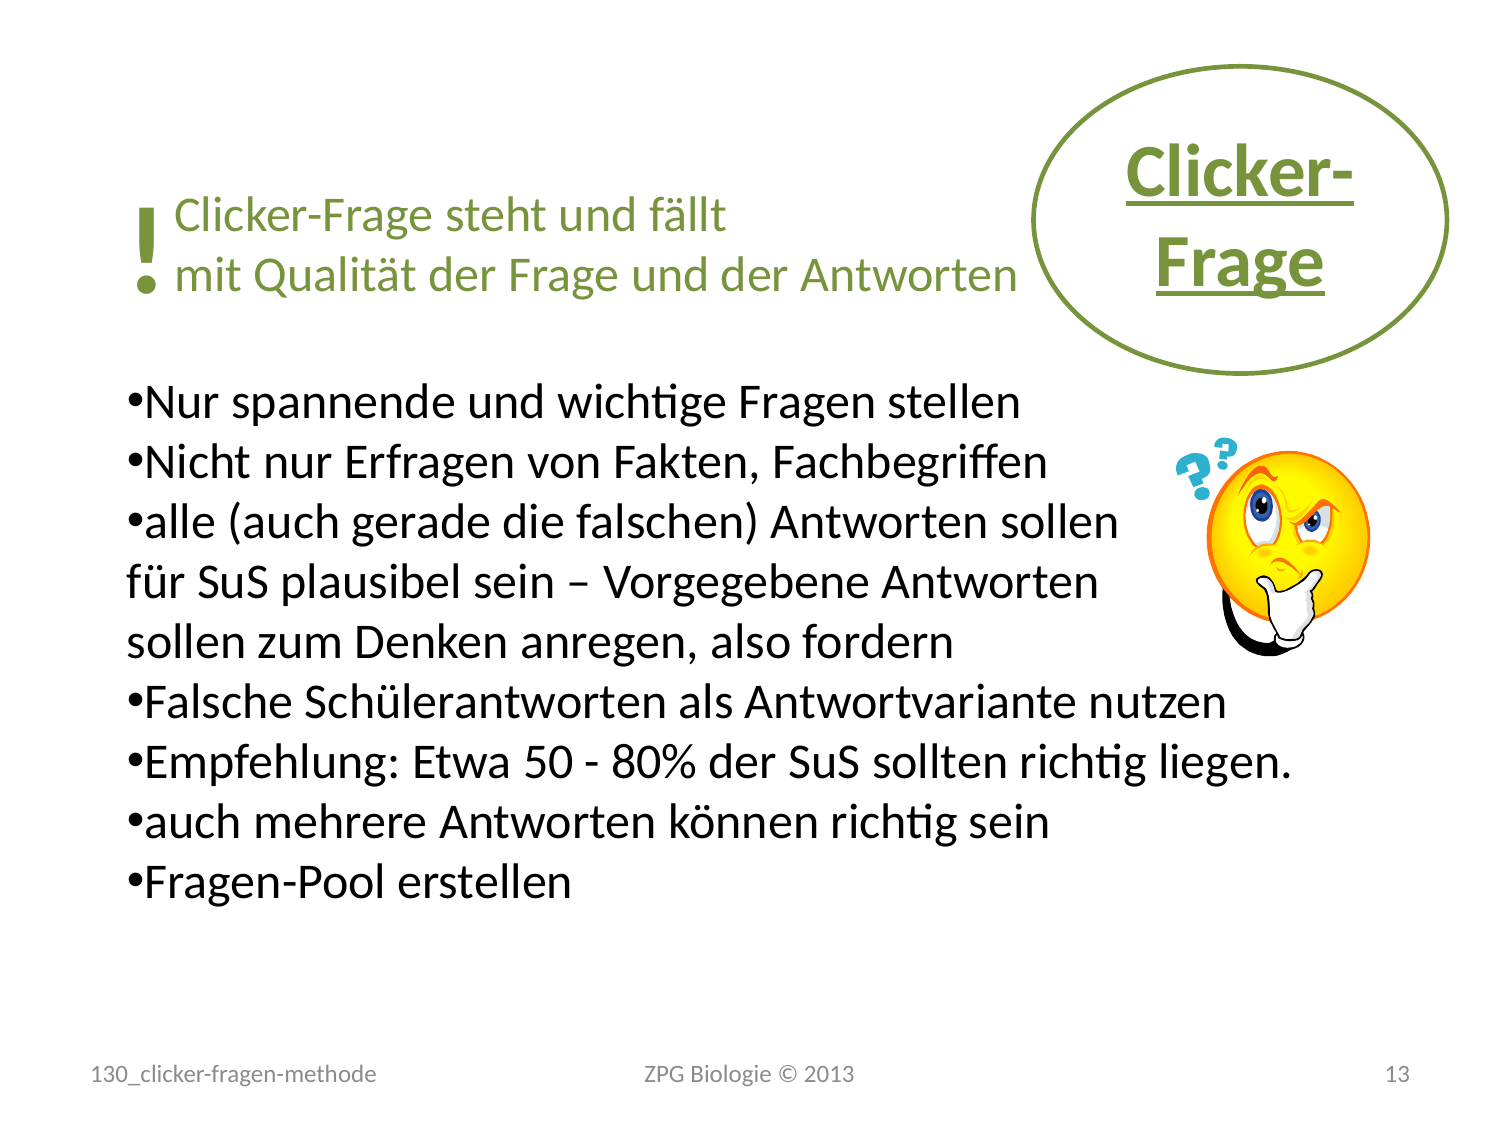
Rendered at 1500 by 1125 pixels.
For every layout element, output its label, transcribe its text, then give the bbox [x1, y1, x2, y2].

text_box Nur spannende und wichtige Fragen stellen Nicht nur Erfragen von Fakten, Fachbegriffen alle (auch gerade die falschen) Antworten sollen für SuS plausibel sein – Vorgegebene Antworten sollen zum Denken anregen, also fordern Falsche Schülerantworten als Antwortvariante nutzen Empfehlung: Etwa 50 - 80% der SuS sollten richtig liegen. auch mehrere Antworten können richtig sein Fragen-Pool erstellen [112, 361, 1388, 917]
picture [1174, 436, 1372, 658]
text_box Clicker-Frage steht und fällt mit Qualität der Frage und der Antworten [195, 174, 1028, 310]
footer ZPG Biologie © 2013 [512, 1042, 988, 1103]
slide_number 13 [1074, 1042, 1425, 1103]
text_box ! [112, 160, 195, 326]
slide_number 130_clicker-fragen-methode [75, 1042, 425, 1103]
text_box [1033, 66, 1448, 374]
